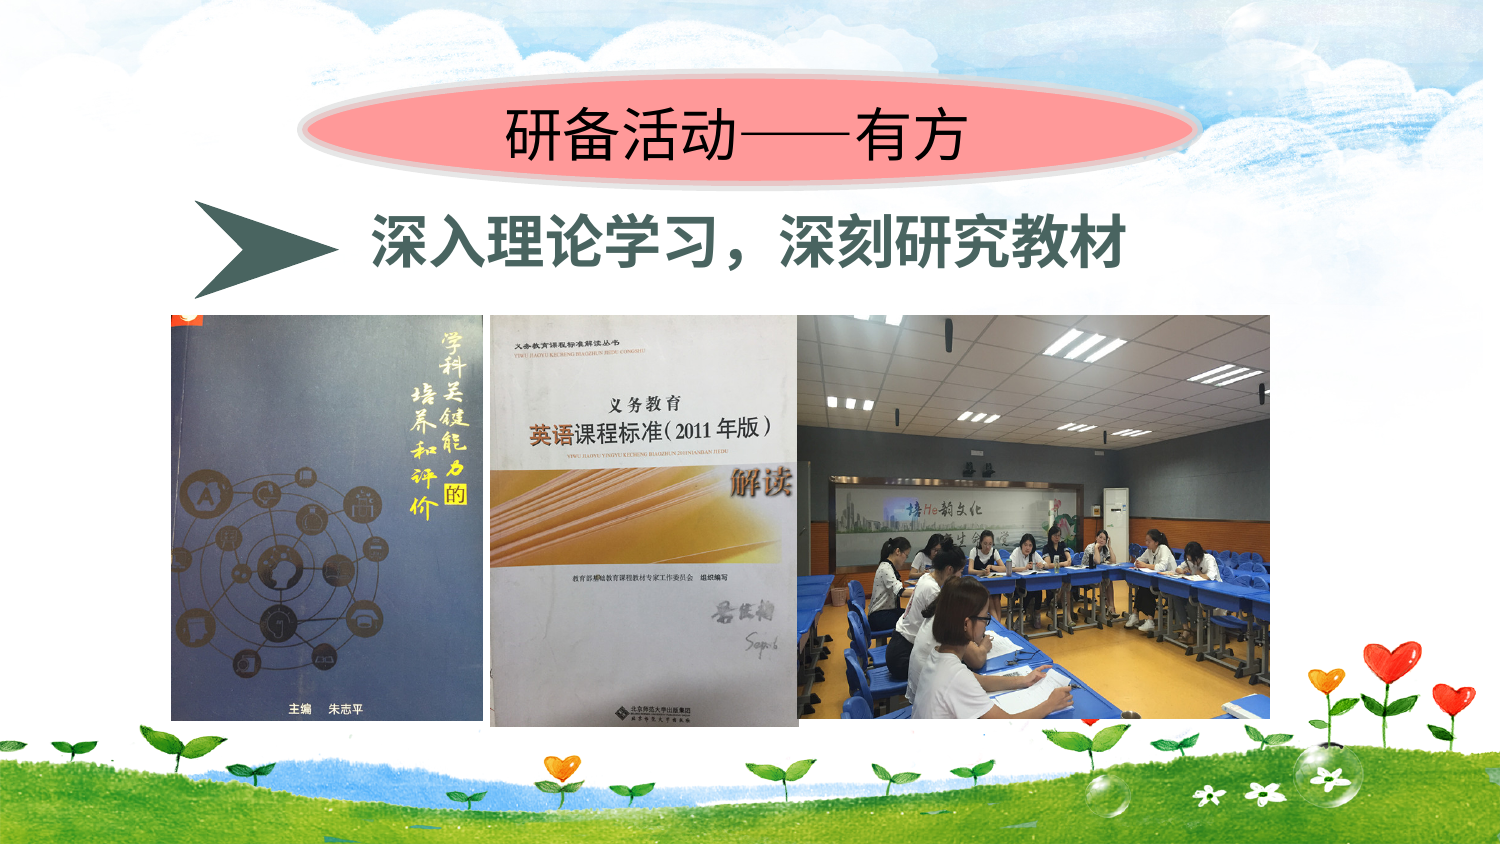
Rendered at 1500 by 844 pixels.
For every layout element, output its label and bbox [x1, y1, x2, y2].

picture [0, 0, 1500, 844]
text_box [194, 197, 1152, 300]
text_box [171, 315, 1270, 727]
